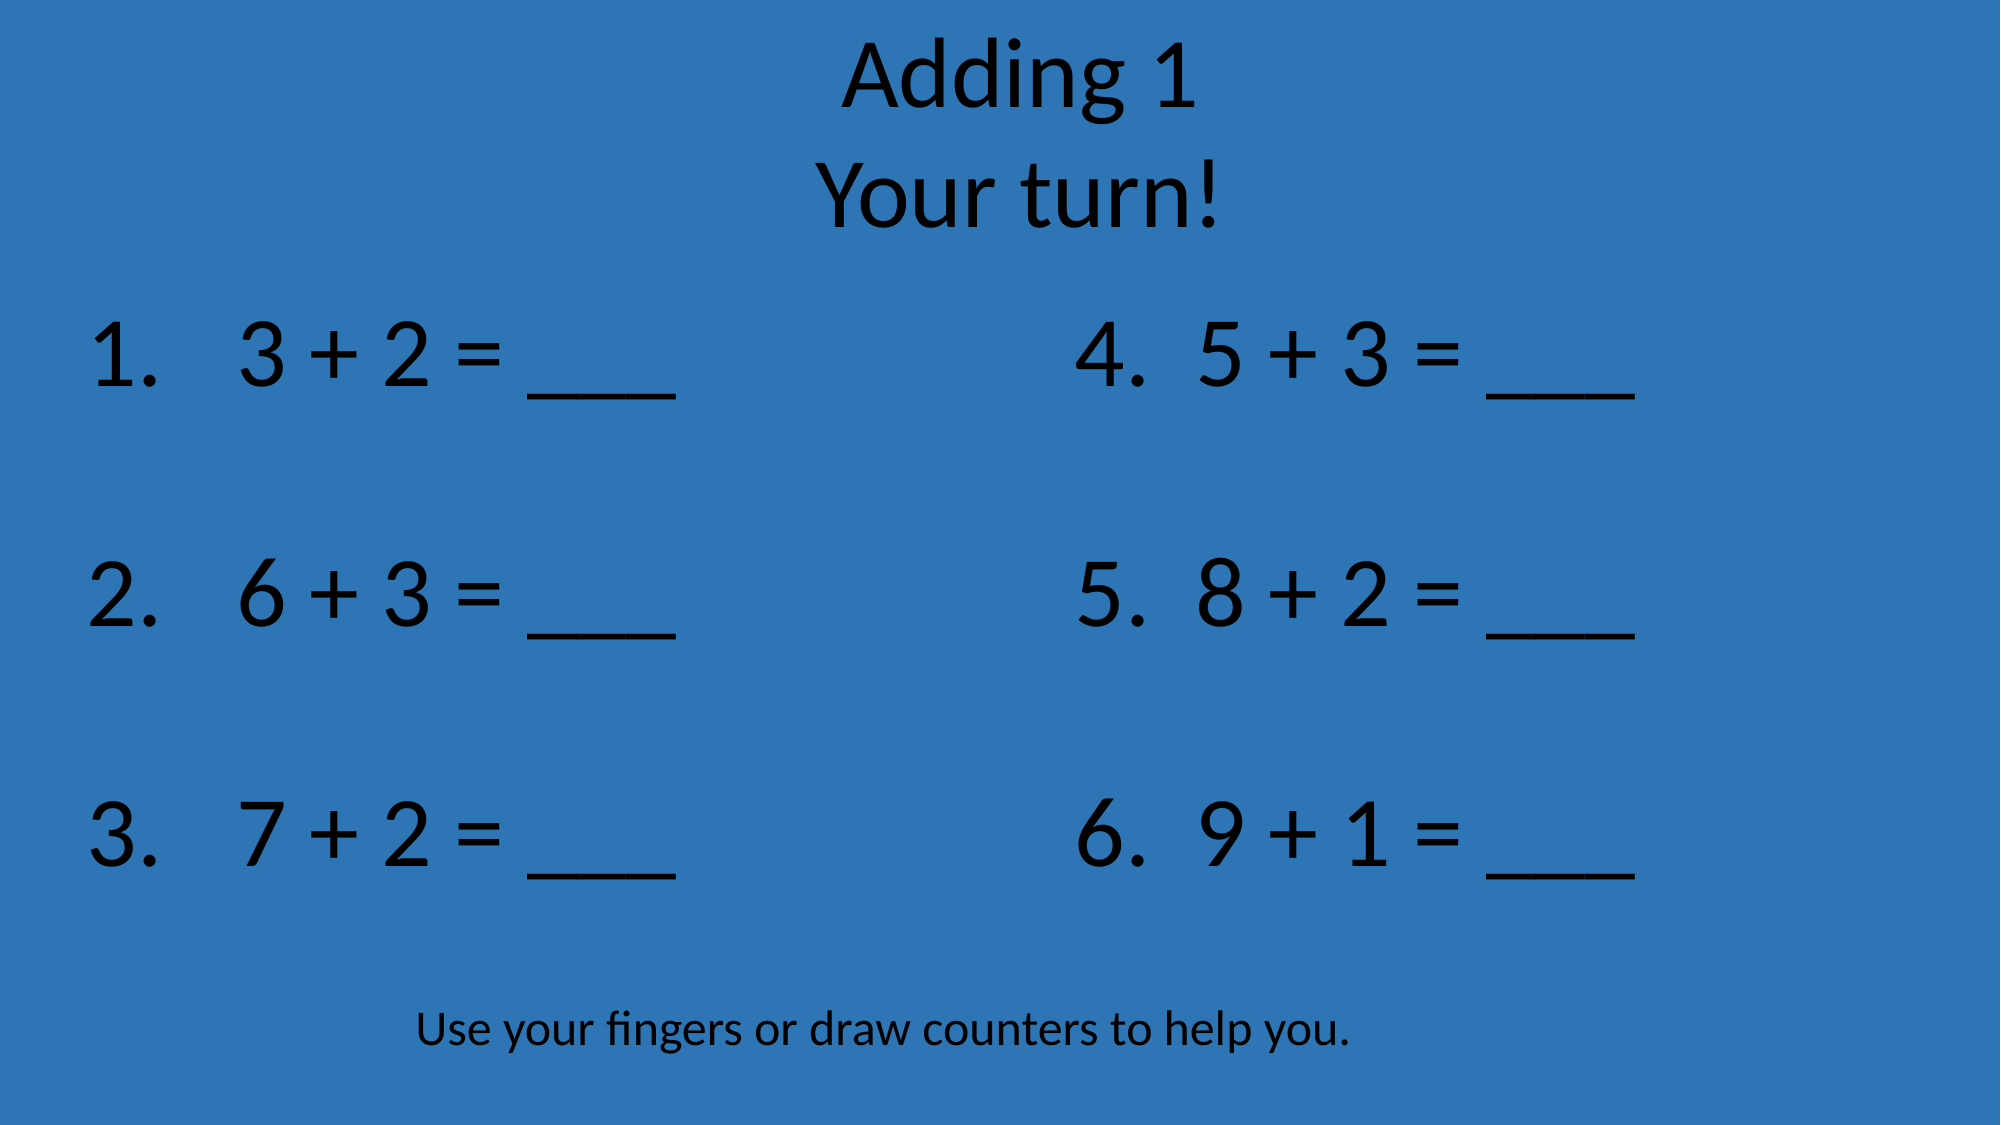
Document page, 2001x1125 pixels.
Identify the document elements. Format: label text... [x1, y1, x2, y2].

text_box 4. 5 + 3 = ___ 5. 8 + 2 = ___ 6. 9 + 1 = ___ [1059, 279, 1952, 894]
text_box 3 + 2 = ___ 6 + 3 = ___ 7 + 2 = ___ [71, 279, 964, 894]
text_box Use your fingers or draw counters to help you. [400, 987, 1719, 1063]
text_box Adding 1 Your turn! [185, 0, 1856, 255]
